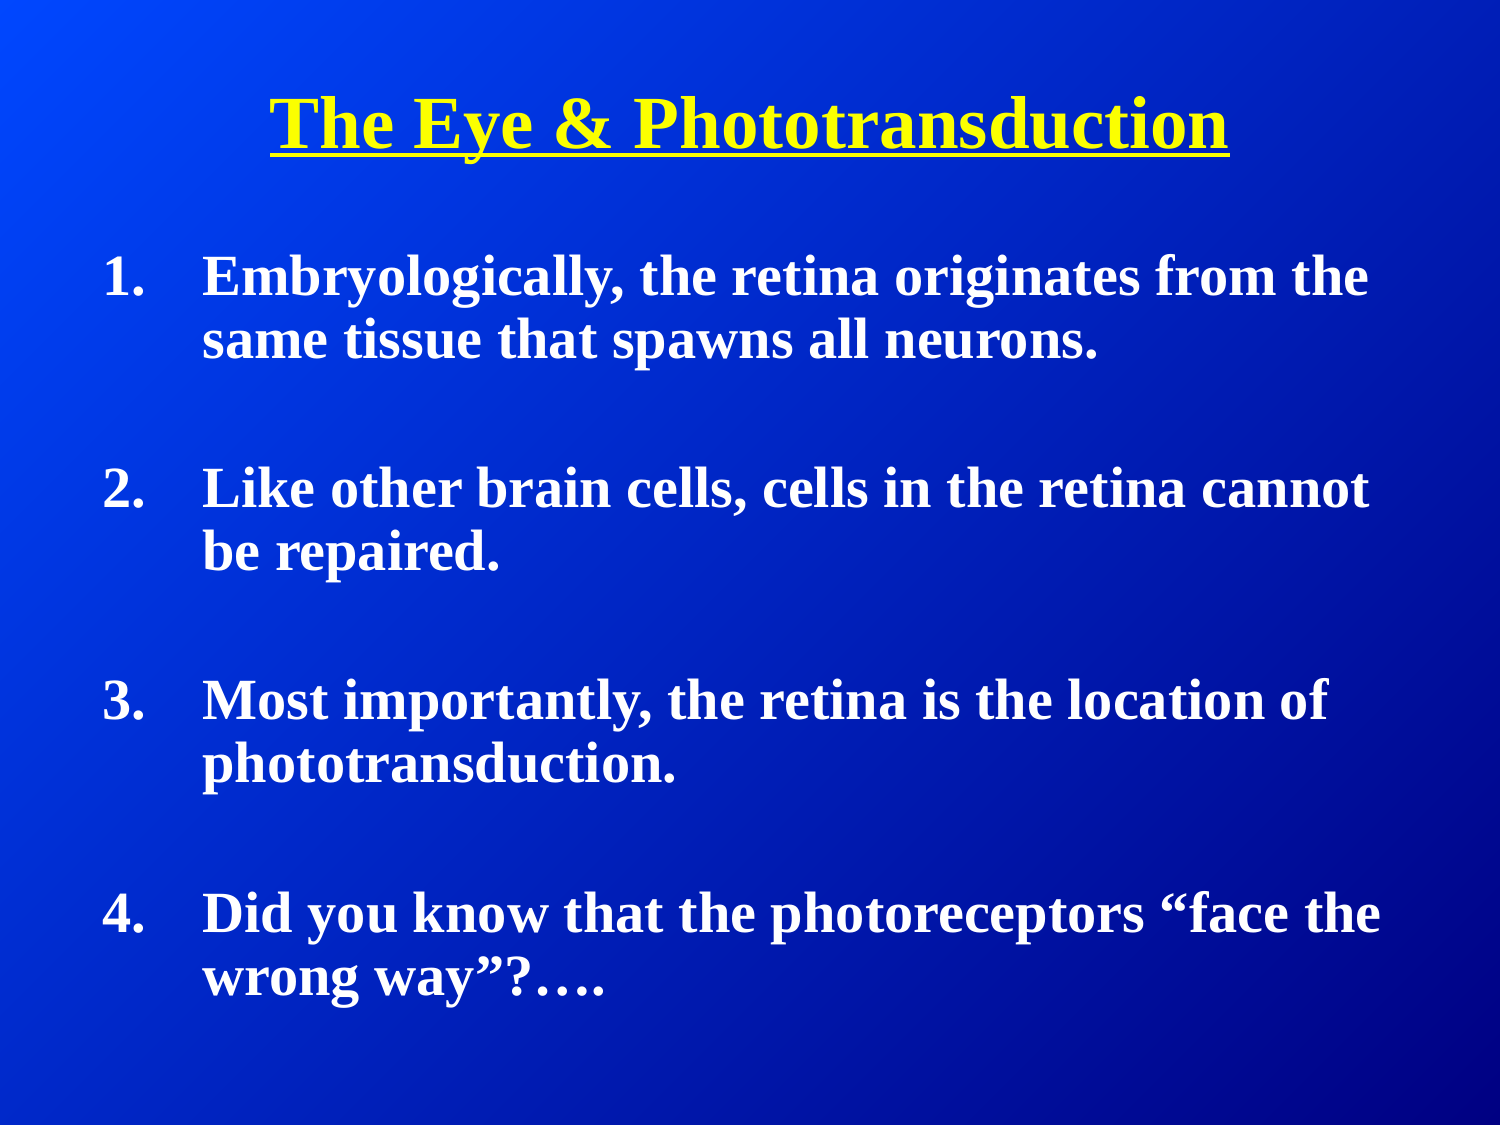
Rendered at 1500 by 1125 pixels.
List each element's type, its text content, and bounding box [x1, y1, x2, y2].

list Embryologically, the retina originates from the same tissue that spawns all neurons. Like other brain cells, cells in the retina cannot be repaired. Most importantly, the retina is the location of phototransduction. Did you know that the photoreceptors “face the wrong way”?…. [87, 237, 1425, 850]
title The Eye & Phototransduction [50, 24, 1450, 213]
